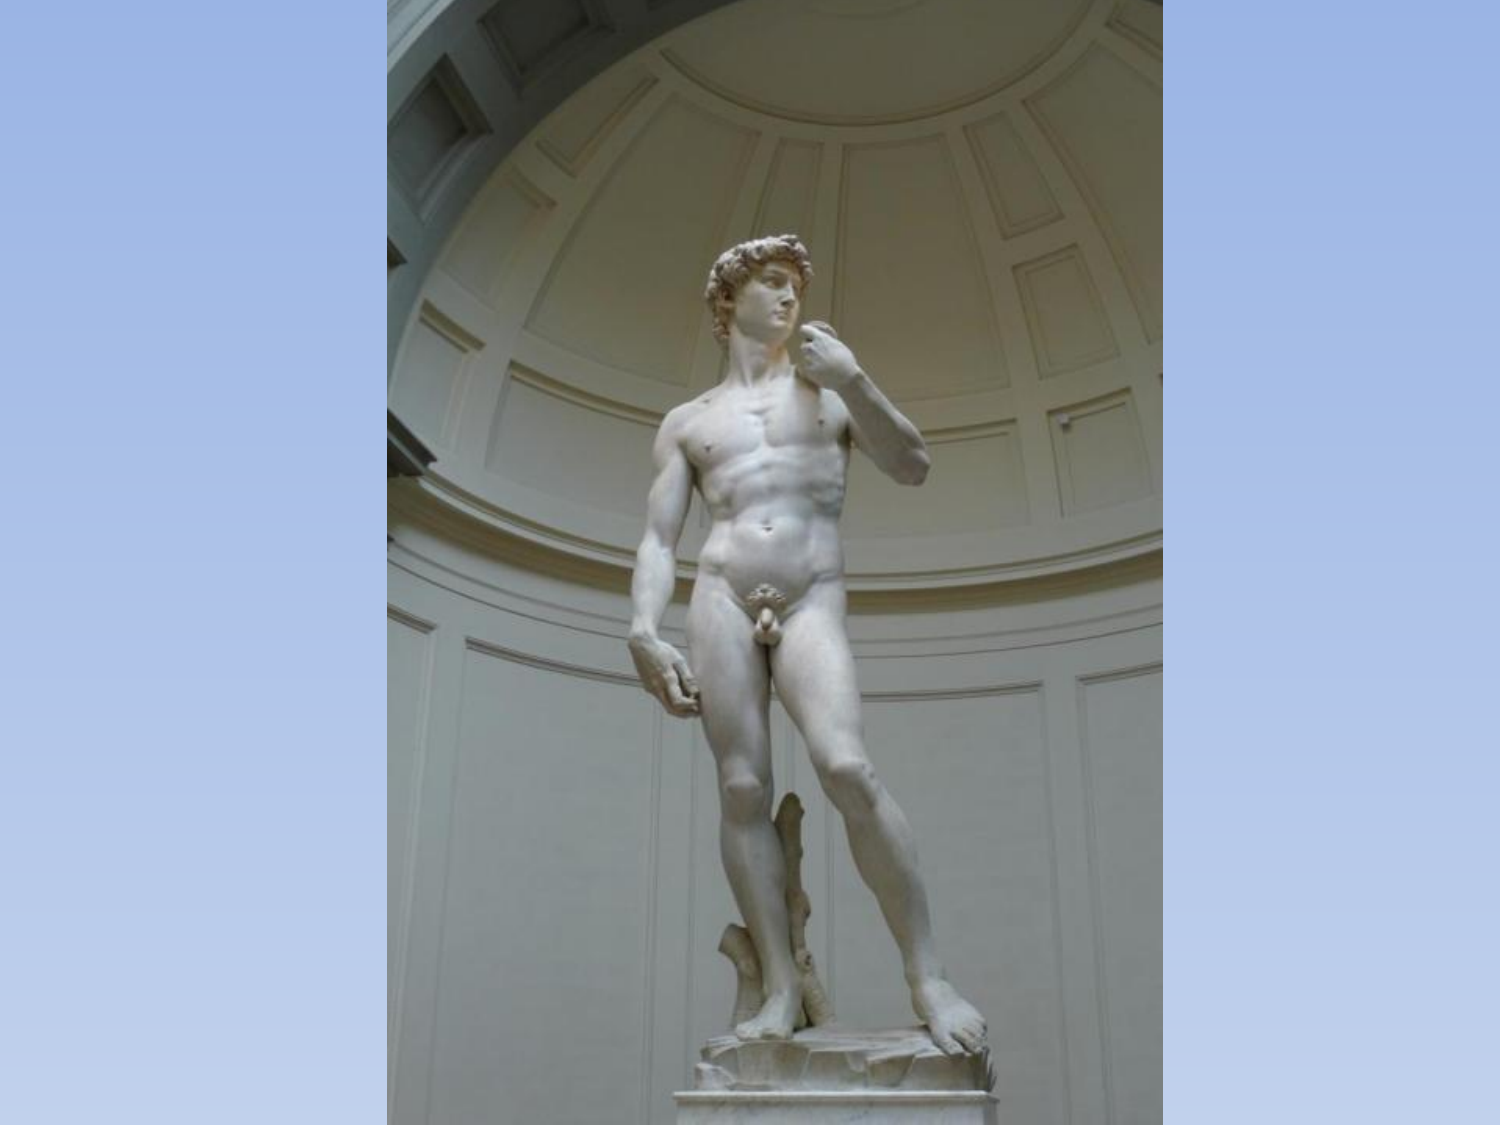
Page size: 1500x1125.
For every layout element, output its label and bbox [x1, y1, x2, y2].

picture [387, 0, 1163, 1125]
